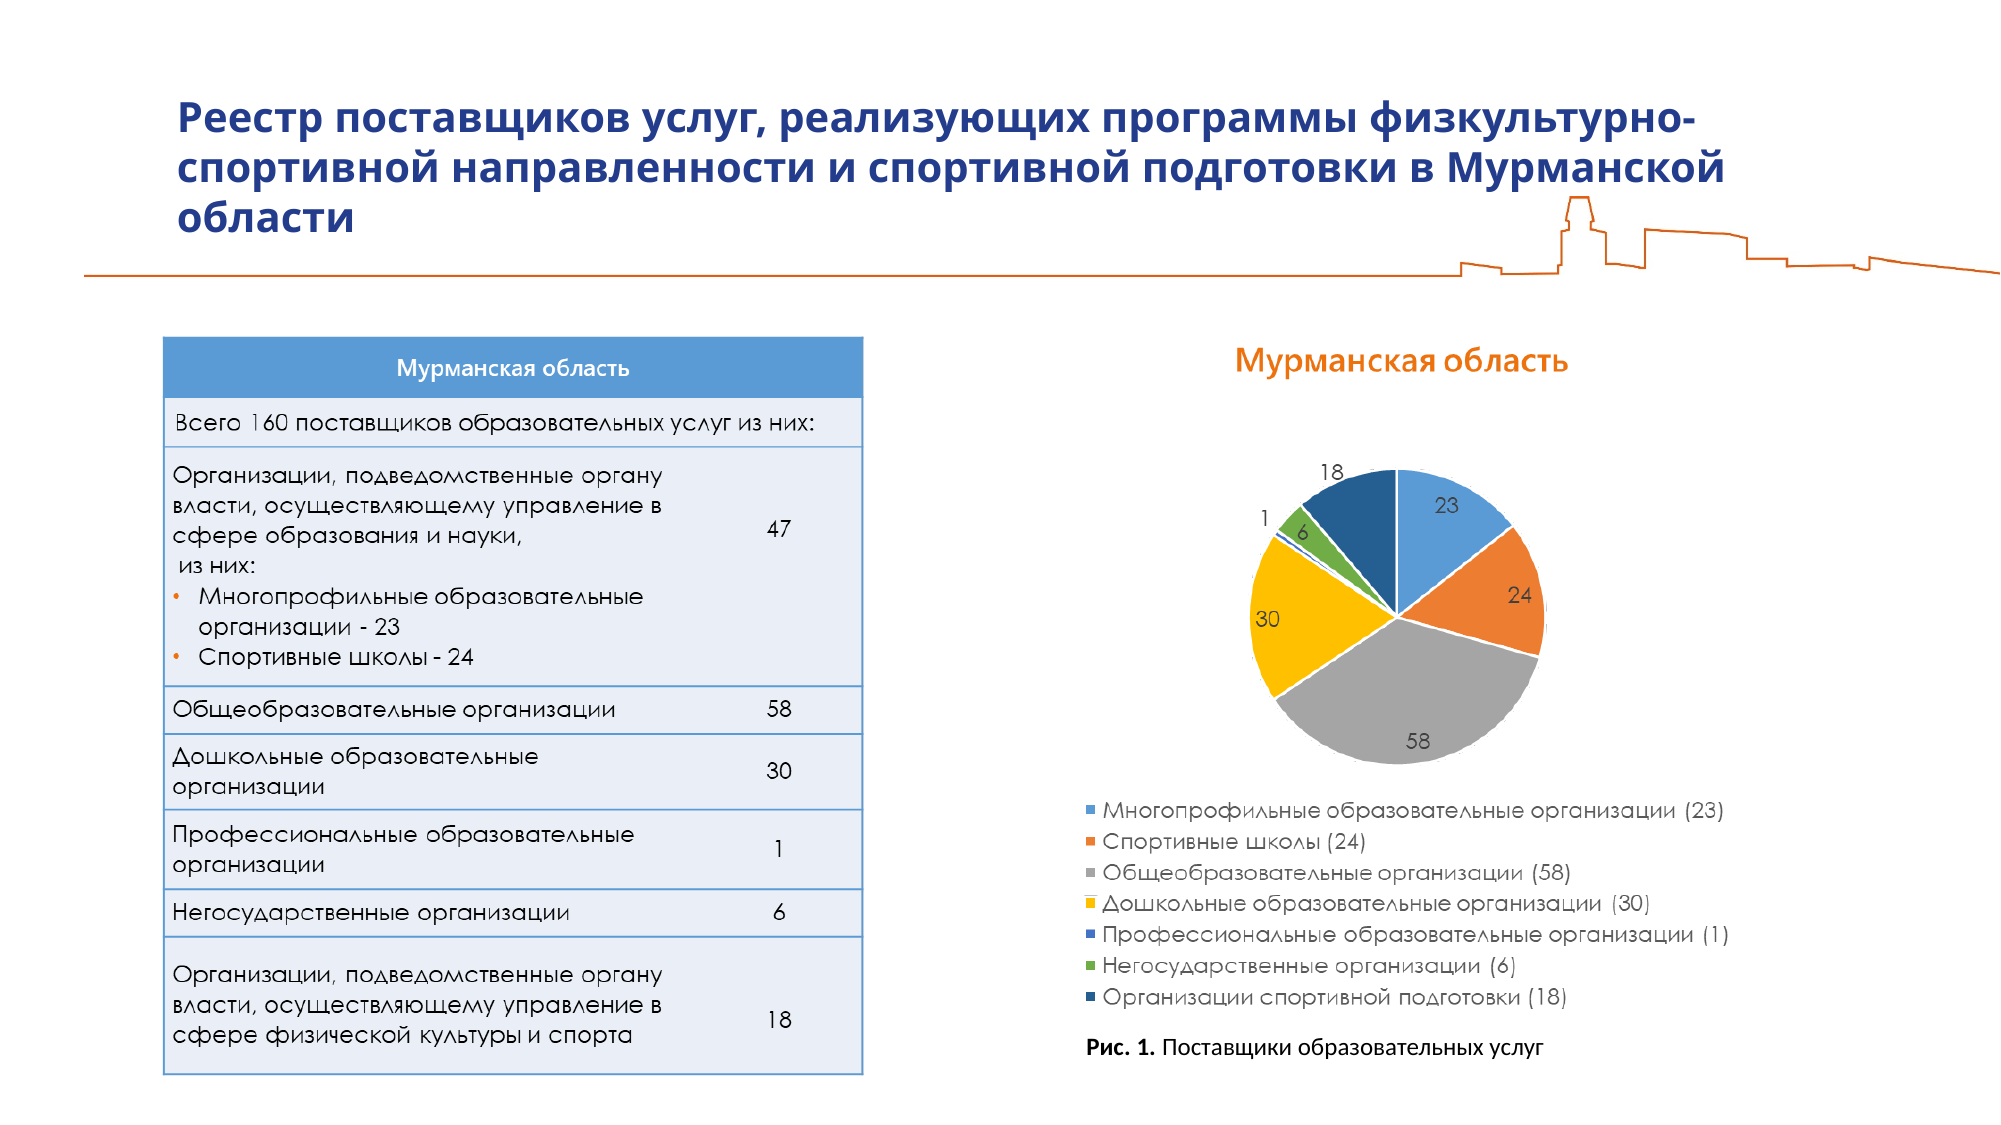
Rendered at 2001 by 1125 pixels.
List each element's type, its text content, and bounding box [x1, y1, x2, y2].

picture [1017, 319, 1799, 1046]
text_box Рис. 1. Поставщики образовательных услуг [1071, 1046, 1671, 1068]
text_box Реестр поставщиков услуг, реализующих программы физкультурно-спортивной направленности и спортивной подготовки в Мурманской области [162, 83, 1794, 196]
picture [162, 336, 864, 1076]
picture [84, 196, 2000, 278]
